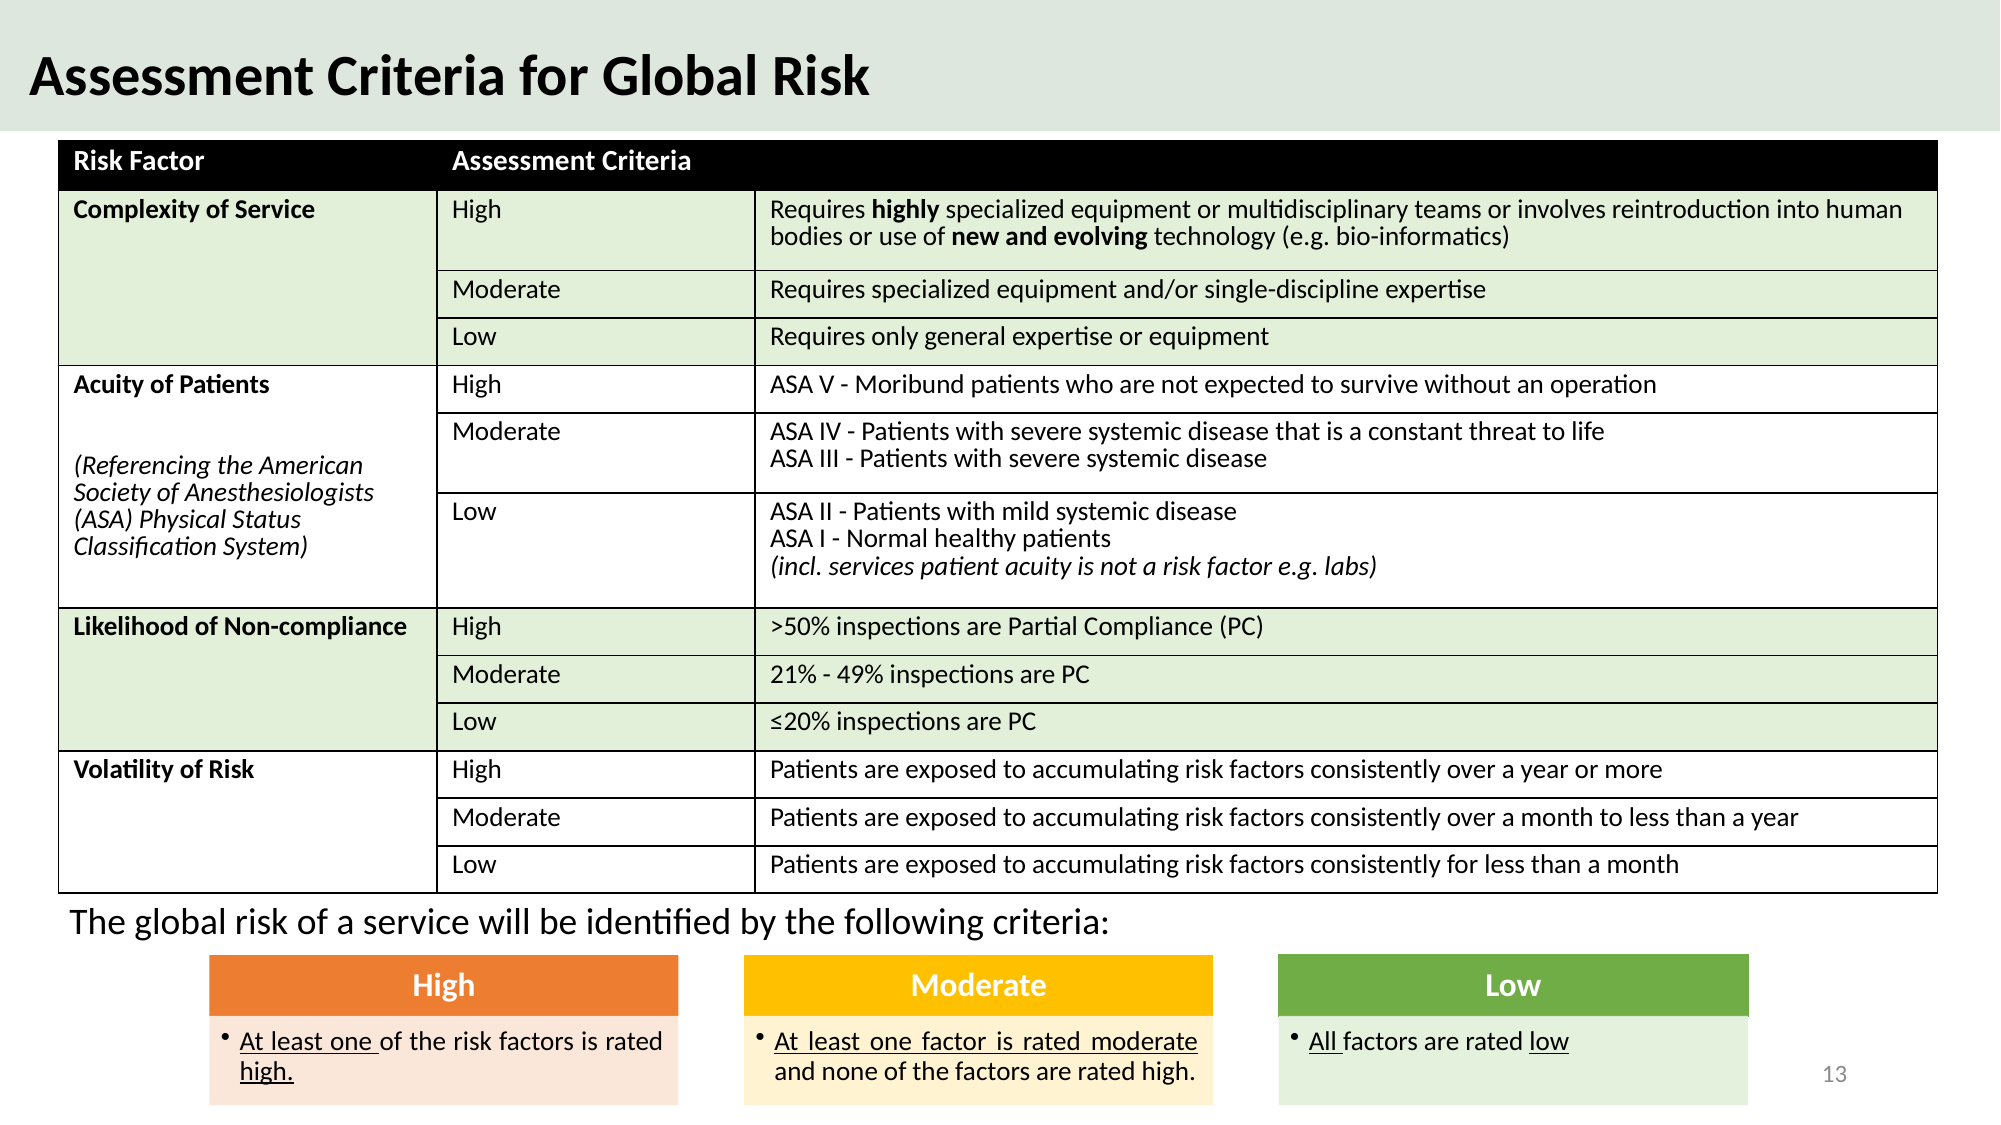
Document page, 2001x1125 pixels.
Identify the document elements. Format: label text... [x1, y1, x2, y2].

table_cell High [438, 609, 754, 655]
table_cell Low [438, 847, 754, 892]
table_cell Moderate [438, 656, 754, 702]
table_cell Low [438, 494, 754, 607]
table_cell Requires only general expertise or equipment [756, 319, 1937, 365]
table_cell Likelihood of Non-compliance [59, 609, 436, 750]
table_cell Low [438, 319, 754, 365]
table_cell ≤20% inspections are PC [756, 704, 1937, 750]
table_header Assessment Criteria [438, 141, 1937, 190]
table_cell Complexity of Service [59, 191, 436, 365]
table_cell Moderate [438, 414, 754, 492]
table_cell ASA IV - Patients with severe systemic disease that is a constant threat to life ASA III - Patients with severe systemic disease [756, 414, 1937, 492]
table_cell Patients are exposed to accumulating risk factors consistently over a month to less than a year [756, 799, 1937, 845]
table_cell Moderate [438, 799, 754, 845]
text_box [208, 954, 1749, 1106]
table_cell Requires specialized equipment and/or single-discipline expertise [756, 271, 1937, 317]
table_cell ASA V - Moribund patients who are not expected to survive without an operation [756, 366, 1937, 412]
slide_number 13 [1749, 1042, 1863, 1103]
table_cell High [438, 752, 754, 797]
table_header Risk Factor [59, 141, 436, 190]
table_cell Requires highly specialized equipment or multidisciplinary teams or involves reintroduction into human bodies or use of new and evolving technology (e.g. bio-informatics) [756, 191, 1937, 270]
table_cell Patients are exposed to accumulating risk factors consistently over a year or more [756, 752, 1937, 797]
table_cell Moderate [438, 271, 754, 317]
table_cell ASA II - Patients with mild systemic disease ASA I - Normal healthy patients (incl. services patient acuity is not a risk factor e.g. labs) [756, 494, 1937, 607]
title Assessment Criteria for Global Risk [14, 21, 1982, 132]
table_cell 21% - 49% inspections are PC [756, 656, 1937, 702]
table_cell High [438, 366, 754, 412]
table_cell Patients are exposed to accumulating risk factors consistently for less than a month [756, 847, 1937, 892]
text_box The global risk of a service will be identified by the following criteria: [54, 889, 1761, 950]
table_cell High [438, 191, 754, 270]
table_cell Volatility of Risk [59, 752, 436, 892]
table_cell Low [438, 704, 754, 750]
table_cell Acuity of Patients (Referencing the American Society of Anesthesiologists (ASA) Physical Status Classification System) [59, 366, 436, 607]
table_cell >50% inspections are Partial Compliance (PC) [756, 609, 1937, 655]
